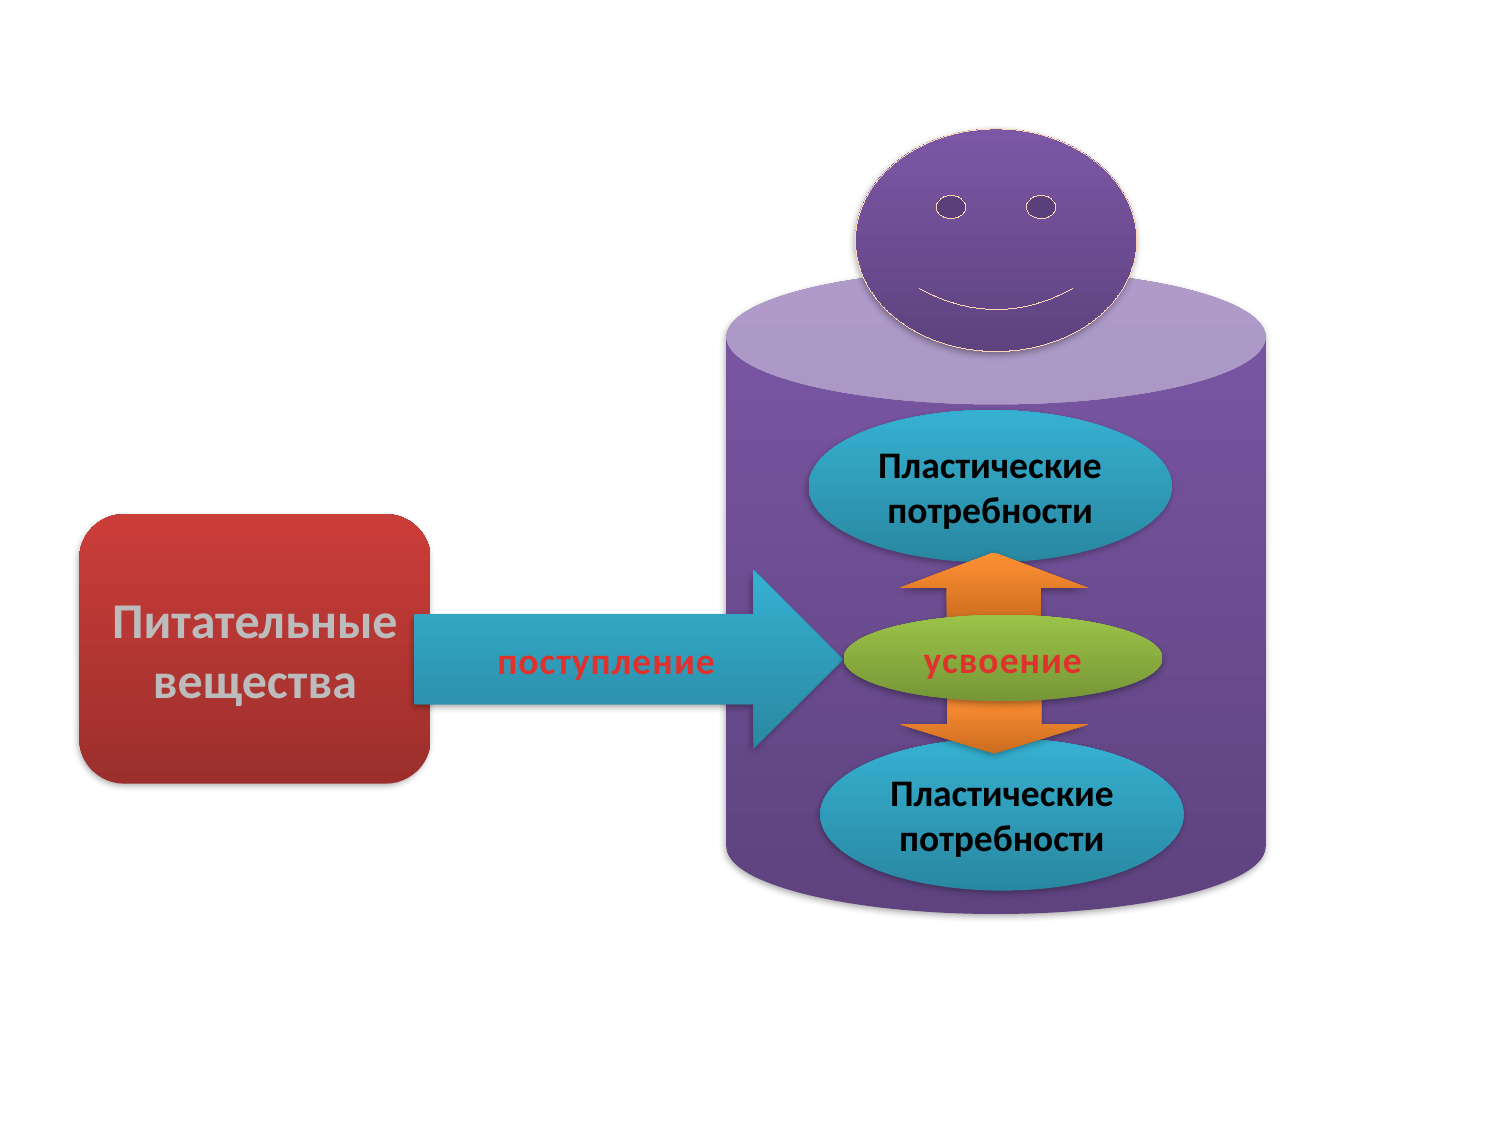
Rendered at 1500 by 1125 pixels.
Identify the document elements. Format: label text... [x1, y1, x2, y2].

text_box [726, 279, 1266, 914]
text_box Питательные вещества [79, 514, 431, 784]
text_box Пластические потребности [820, 742, 1184, 891]
text_box [855, 128, 1137, 352]
text_box усвоение [843, 615, 1163, 702]
text_box [900, 707, 1088, 754]
text_box Пластические потребности [808, 410, 1172, 562]
text_box поступление [414, 569, 839, 749]
text_box [900, 552, 1088, 615]
